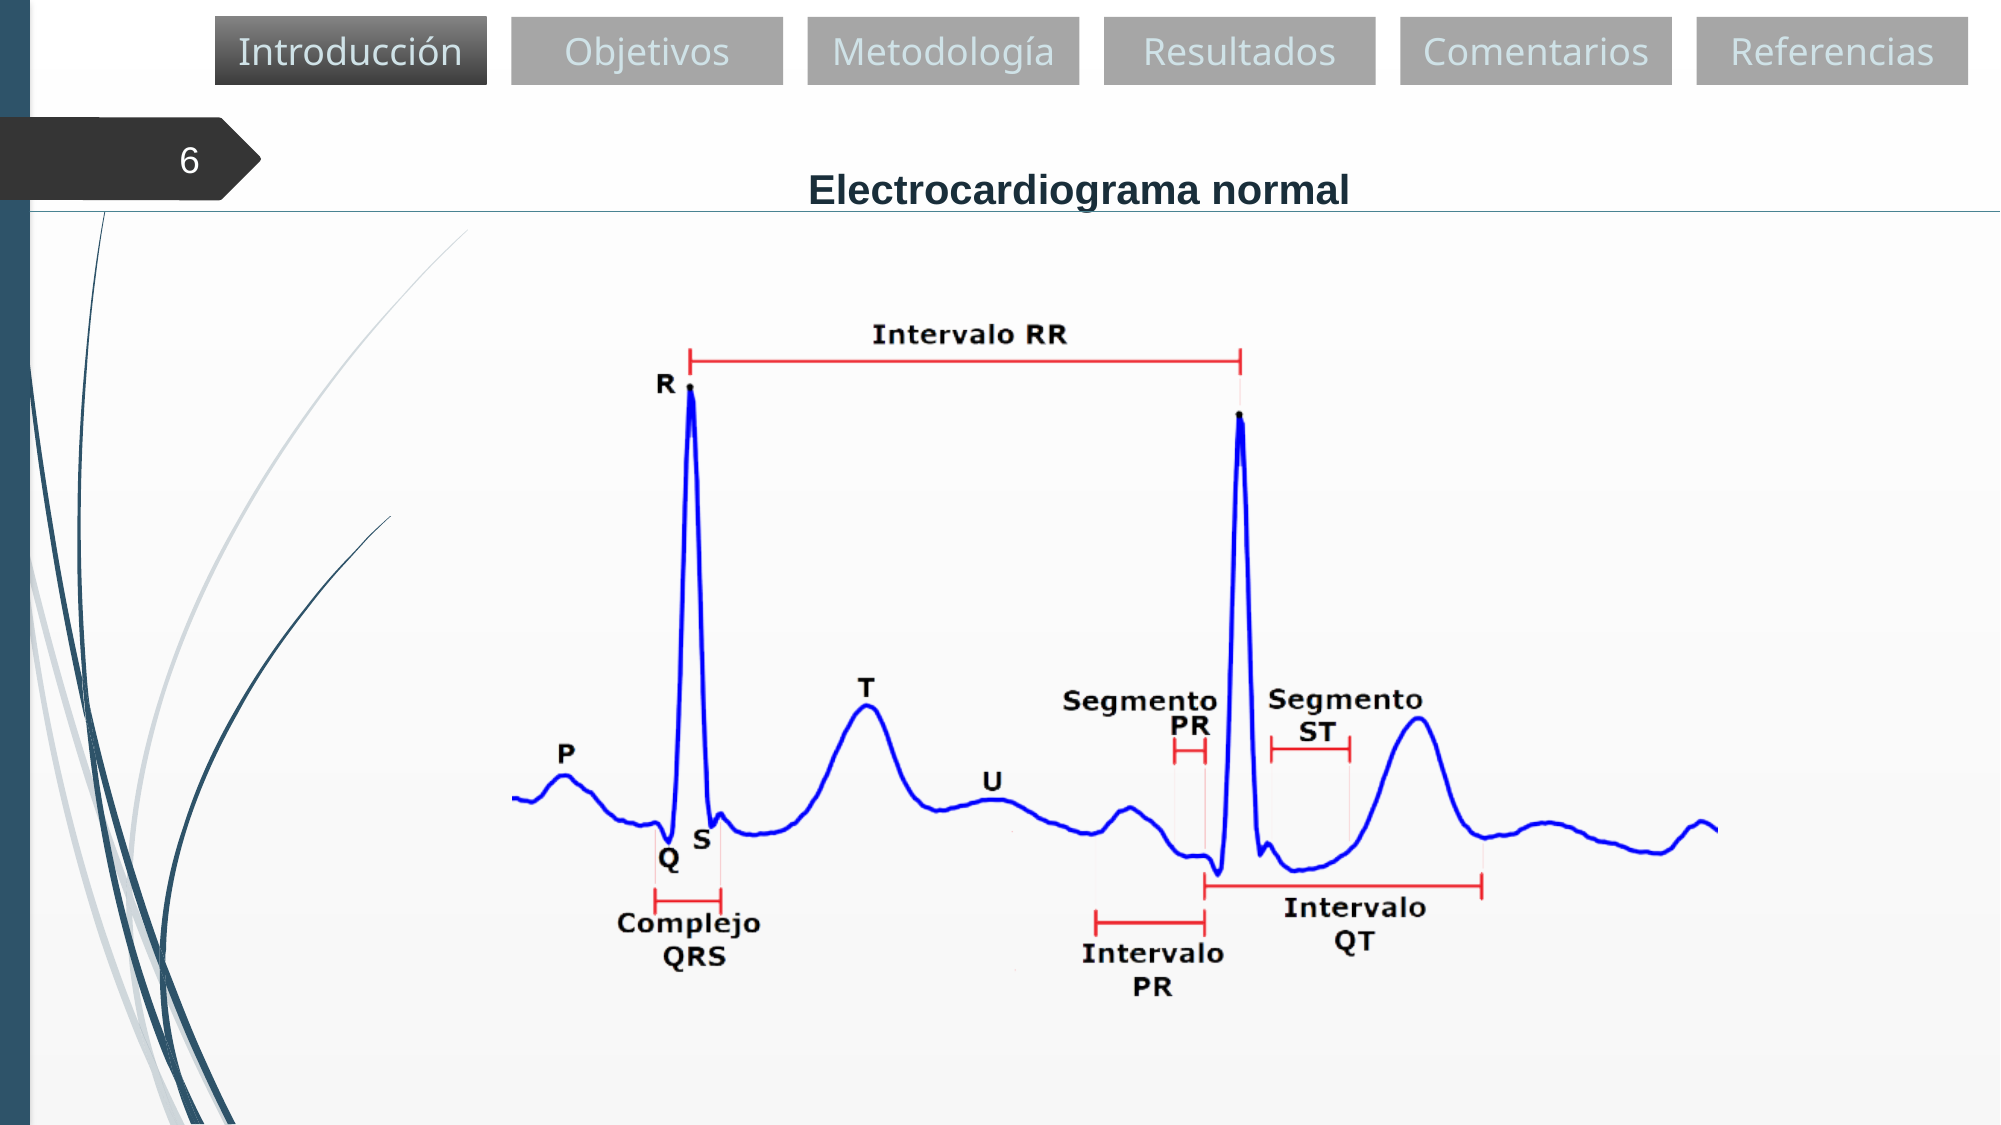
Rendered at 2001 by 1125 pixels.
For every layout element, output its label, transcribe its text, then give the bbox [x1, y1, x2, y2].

list Electrocardiograma normal [202, 155, 1956, 211]
picture [512, 251, 1718, 1062]
text_box Referencias [1696, 16, 1969, 85]
text_box Resultados [1104, 16, 1376, 85]
text_box Metodología [807, 16, 1080, 85]
text_box Comentarios [1400, 16, 1672, 85]
text_box Objetivos [511, 16, 784, 85]
slide_number 6 [87, 129, 216, 190]
text_box Introducción [215, 16, 487, 85]
